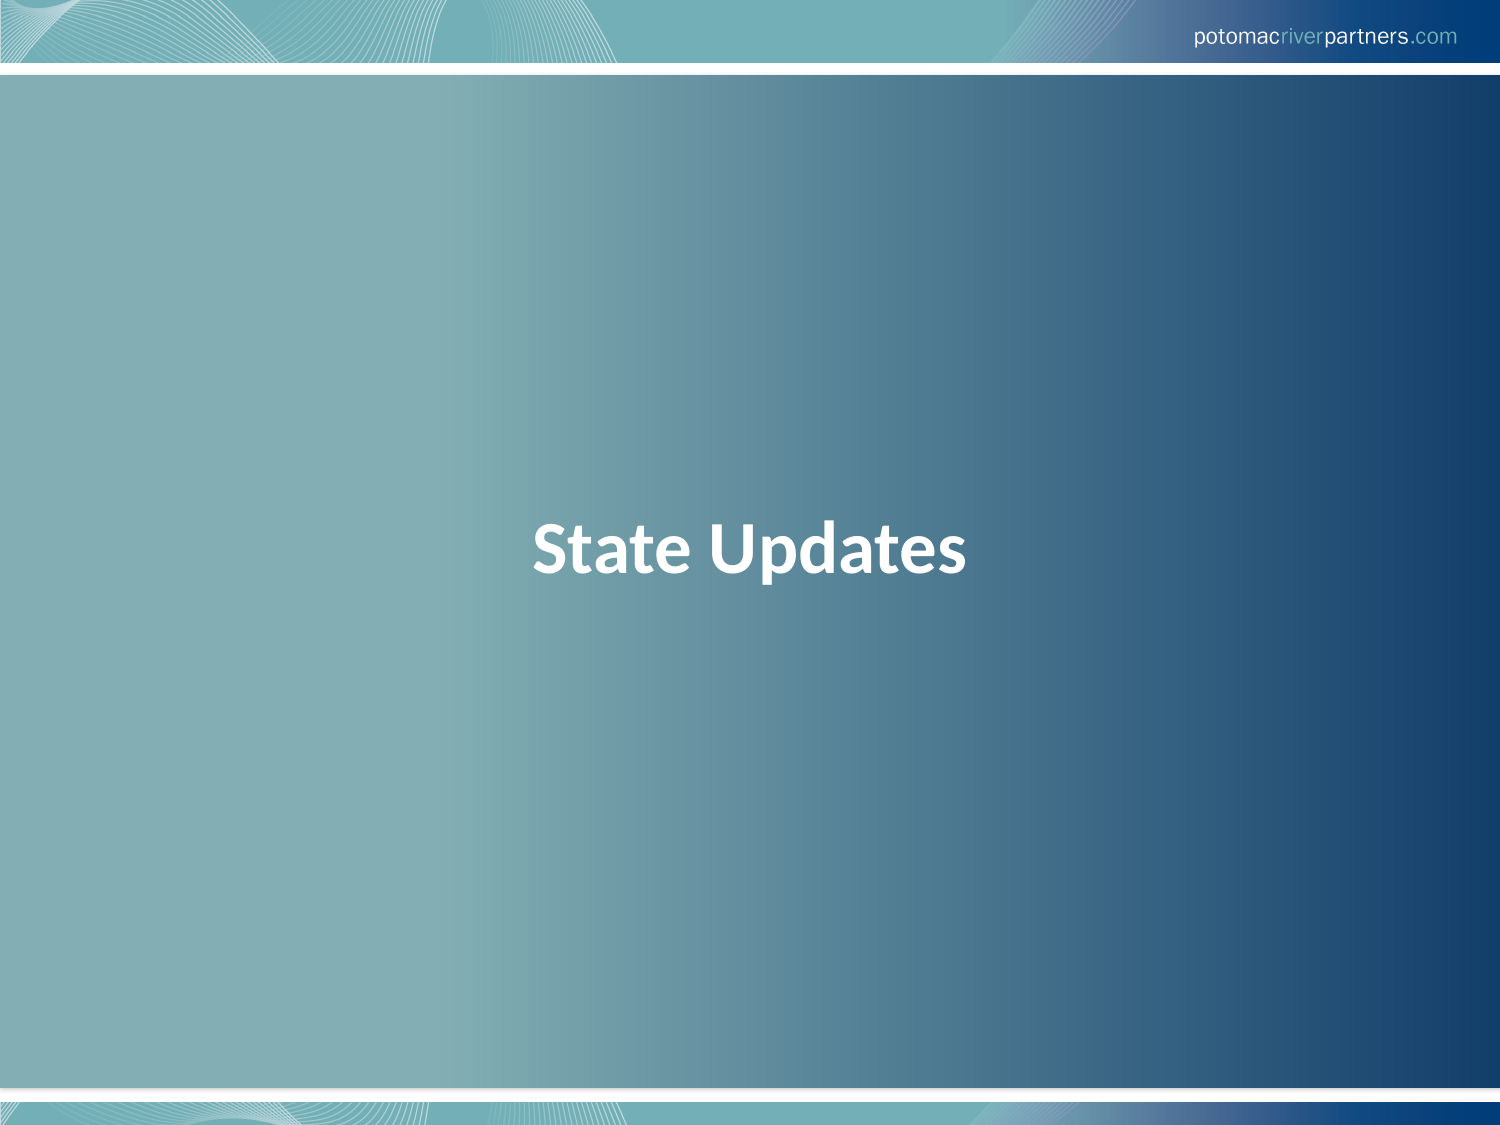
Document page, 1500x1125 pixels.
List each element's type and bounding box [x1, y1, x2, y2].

text_box [0, 74, 1500, 1088]
picture [0, 0, 1500, 63]
picture [0, 1102, 1500, 1125]
